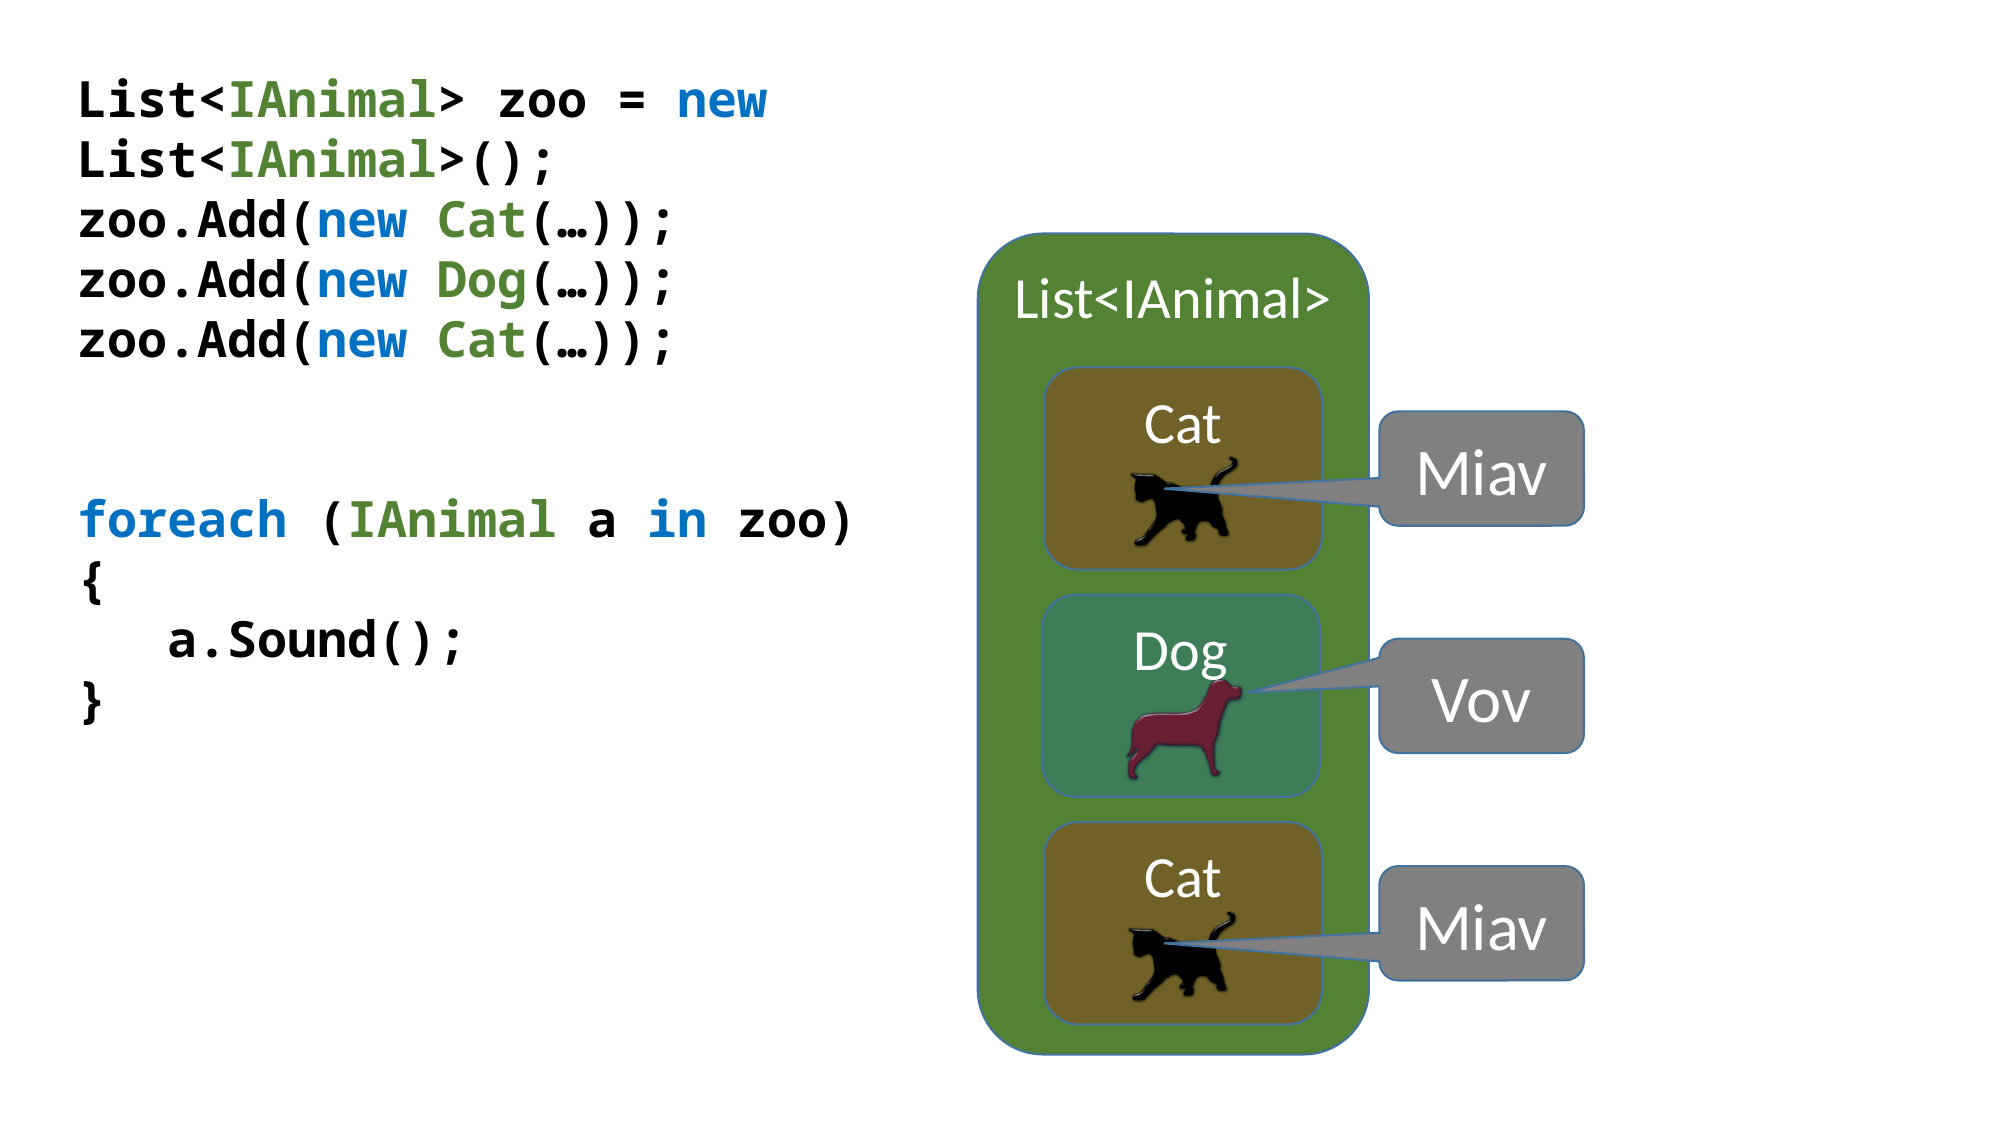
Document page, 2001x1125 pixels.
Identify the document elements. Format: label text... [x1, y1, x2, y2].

text_box Miav [1245, 865, 1586, 982]
text_box List<IAnimal> zoo = new List<IAnimal>(); zoo.Add(new Cat(…)); zoo.Add(new Dog(…)); zoo.Add(new Cat(…)); foreach (IAnimal a in zoo) { a.Sound(); } [62, 60, 1257, 795]
text_box Miav [1247, 410, 1586, 527]
text_box Dog [1040, 593, 1321, 798]
text_box Cat [1043, 366, 1323, 571]
picture [1119, 436, 1247, 565]
picture [1117, 891, 1245, 1020]
text_box Vov [1265, 637, 1586, 755]
text_box Cat [1043, 821, 1323, 1026]
text_box List<IAnimal> [976, 232, 1370, 1056]
picture [1101, 647, 1265, 811]
